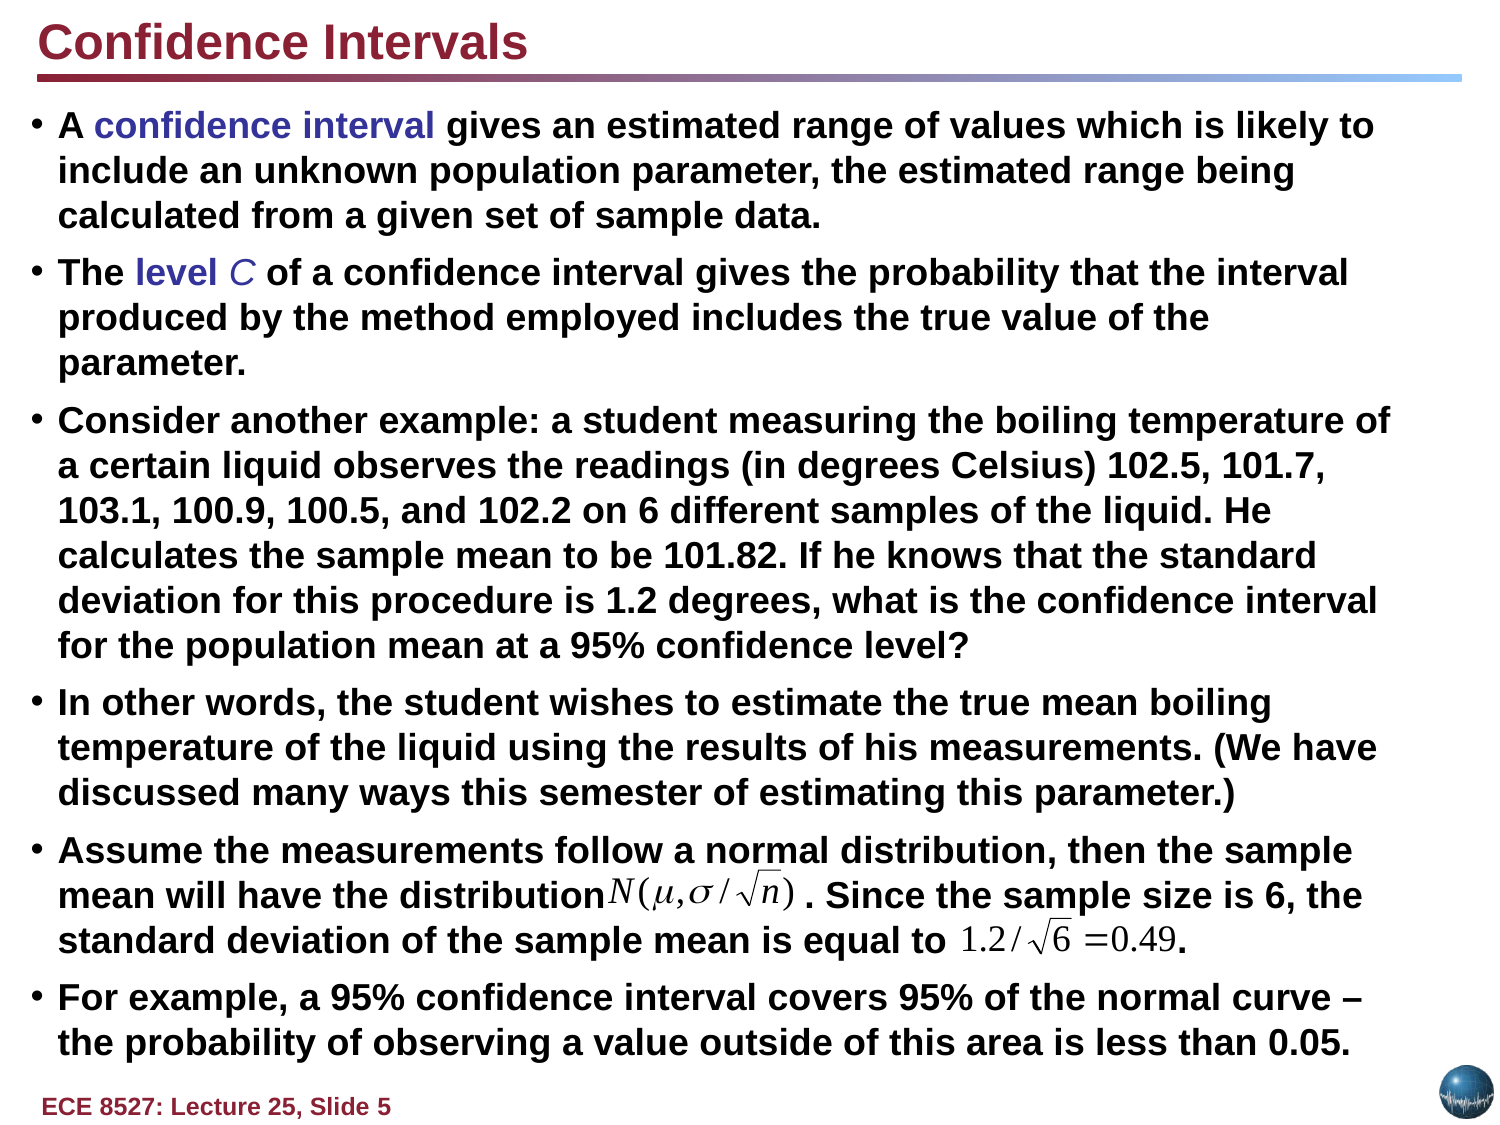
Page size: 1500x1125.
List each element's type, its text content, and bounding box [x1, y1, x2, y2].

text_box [602, 863, 799, 917]
text_box A confidence interval gives an estimated range of values which is likely to include an unknown population parameter, the estimated range being calculated from a given set of sample data. The level C of a confidence interval gives the probability that the interval produced by the method employed includes the true value of the parameter. Consider another example: a student measuring the boiling temperature of a certain liquid observes the readings (in degrees Celsius) 102.5, 101.7, 103.1, 100.9, 100.5, and 102.2 on 6 different samples of the liquid. He calculates the sample mean to be 101.82. If he knows that the standard deviation for this procedure is 1.2 degrees, what is the confidence interval for the population mean at a 95% confidence level? In other words, the student wishes to estimate the true mean boiling temperature of the liquid using the results of his measurements. (We have discussed many ways this semester of estimating this parameter.) Assume the measurements follow a normal distribution, then the sample mean will have the distribution . Since the sample size is 6, the standard deviation of the sample mean is equal to . For example, a 95% confidence interval covers 95% of the normal curve – the probability of observing a value outside of this area is less than 0.05. [30, 100, 1397, 1064]
text_box Confidence Intervals [37, 9, 1425, 70]
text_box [959, 912, 1180, 961]
picture [1439, 1065, 1494, 1119]
